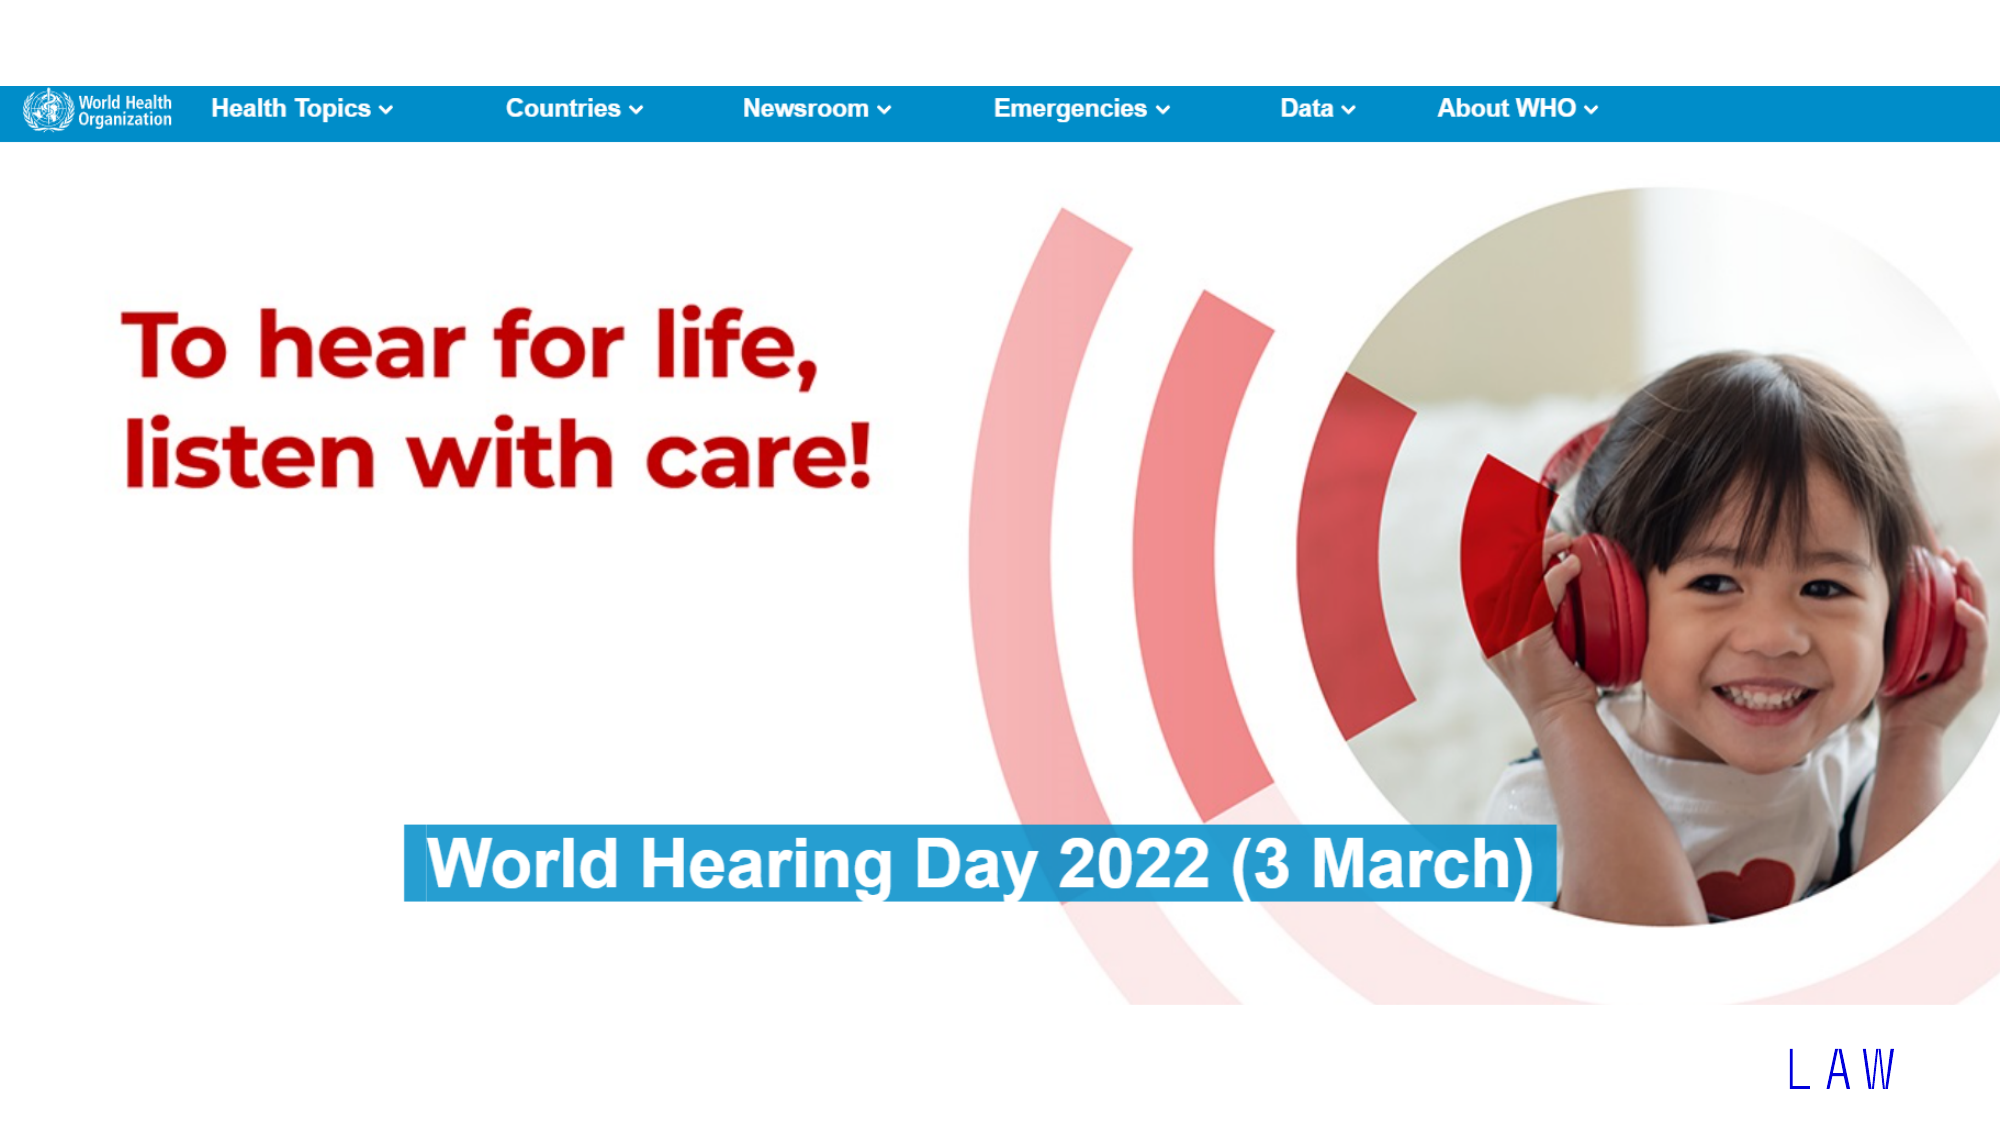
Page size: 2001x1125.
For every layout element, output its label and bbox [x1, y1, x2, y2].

picture [144, 95, 171, 108]
picture [115, 112, 133, 125]
picture [308, 104, 336, 122]
picture [1585, 106, 1597, 114]
picture [818, 104, 868, 116]
picture [258, 99, 286, 116]
picture [1157, 106, 1169, 114]
picture [1057, 104, 1112, 122]
picture [151, 116, 171, 125]
picture [809, 104, 817, 116]
picture [339, 104, 370, 116]
picture [0, 143, 2000, 1039]
picture [80, 96, 100, 108]
picture [1342, 106, 1355, 114]
picture [1516, 99, 1576, 116]
picture [1048, 104, 1055, 116]
picture [1282, 99, 1311, 116]
picture [80, 113, 112, 128]
picture [136, 114, 148, 125]
picture [103, 95, 119, 108]
picture [556, 104, 568, 116]
picture [525, 104, 538, 116]
picture [137, 100, 143, 108]
picture [379, 106, 392, 114]
picture [630, 106, 642, 114]
picture [24, 88, 74, 131]
picture [1438, 99, 1509, 116]
picture [295, 99, 310, 116]
picture [1312, 100, 1333, 116]
picture [127, 96, 134, 108]
picture [609, 104, 621, 116]
picture [1115, 104, 1146, 116]
picture [569, 100, 607, 116]
picture [507, 99, 522, 116]
picture [995, 99, 1045, 116]
picture [878, 106, 891, 114]
picture [745, 99, 806, 116]
picture [213, 99, 255, 116]
picture [541, 104, 553, 116]
